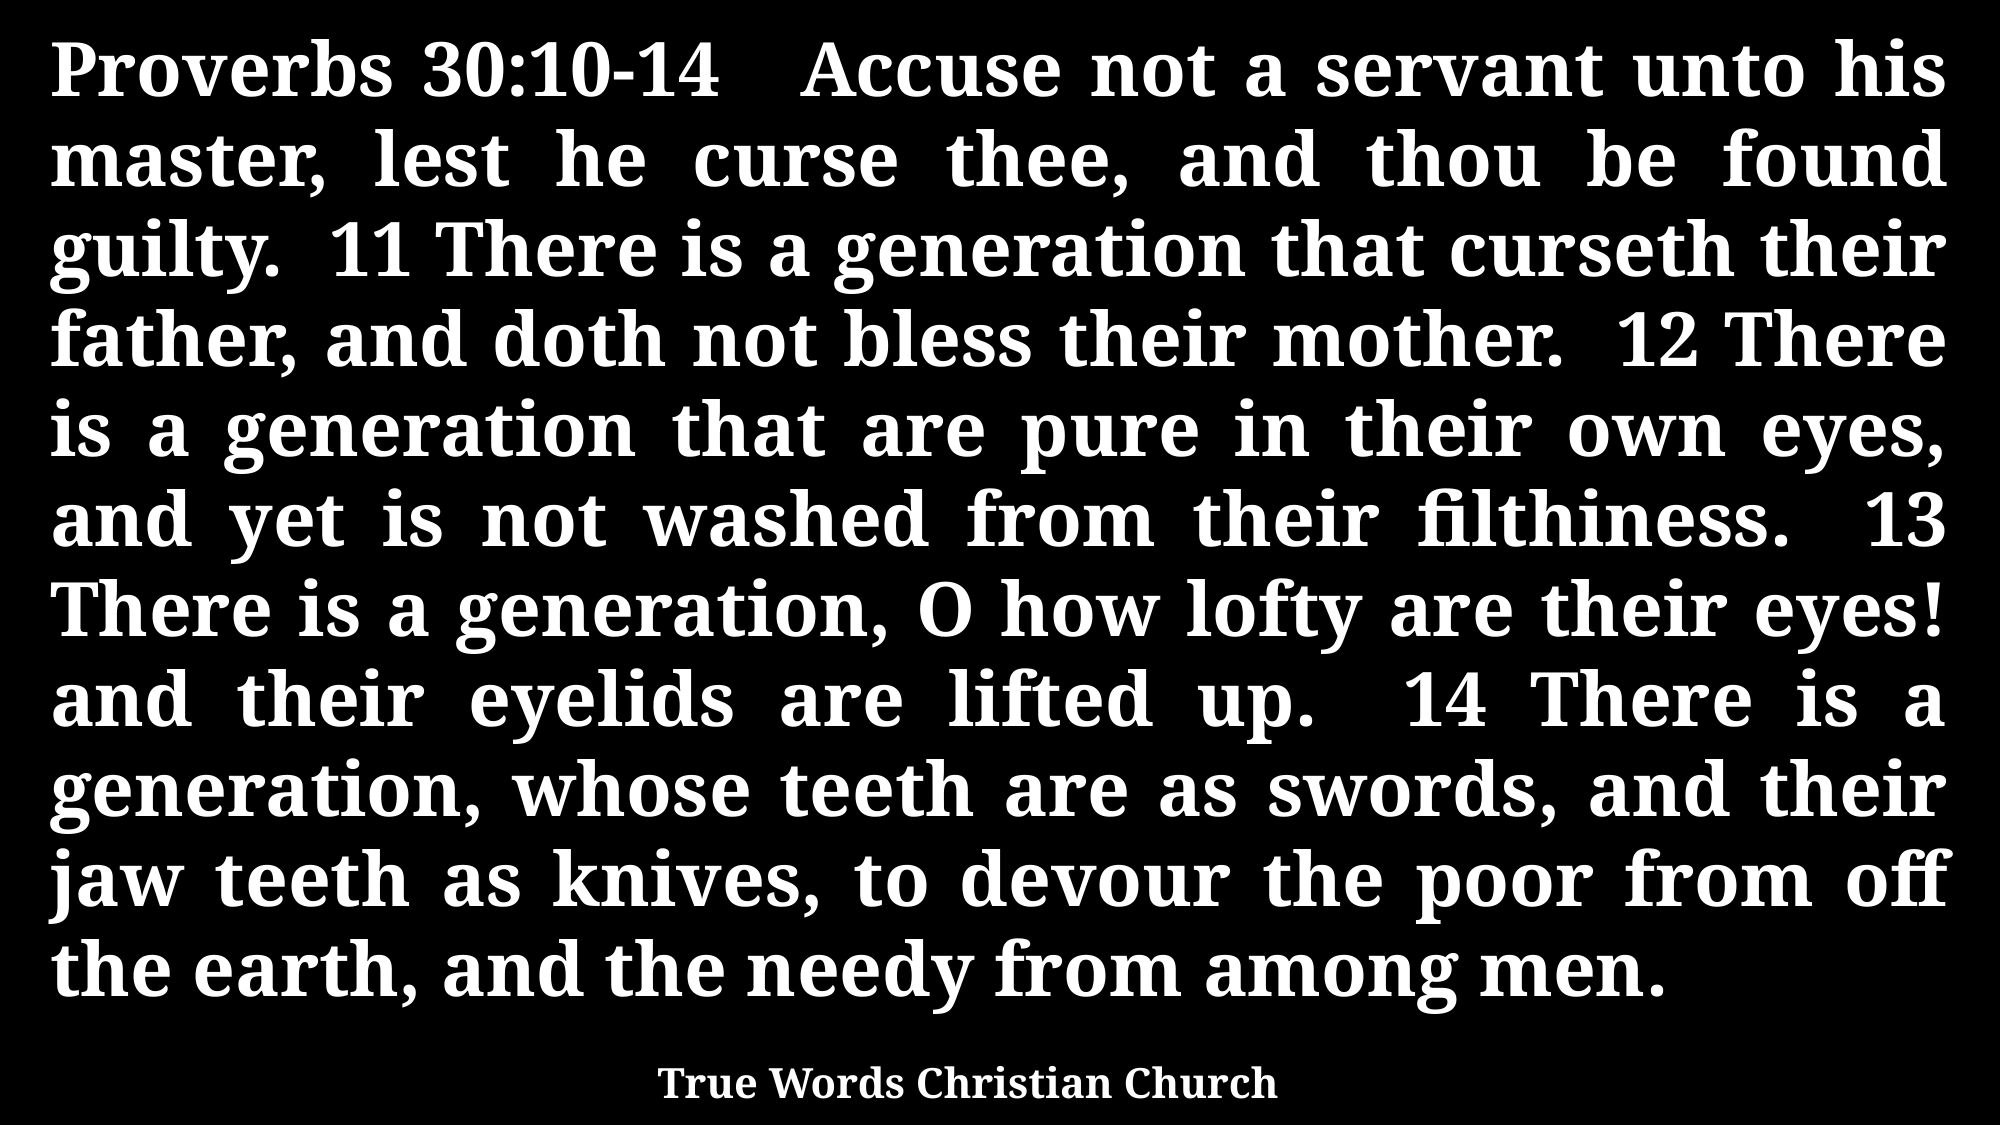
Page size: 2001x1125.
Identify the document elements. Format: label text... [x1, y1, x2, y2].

text_box Proverbs 30:10-14 Accuse not a servant unto his master, lest he curse thee, and thou be found guilty. 11 There is a generation that curseth their father, and doth not bless their mother. 12 There is a generation that are pure in their own eyes, and yet is not washed from their filthiness. 13 There is a generation, O how lofty are their eyes! and their eyelids are lifted up. 14 There is a generation, whose teeth are as swords, and their jaw teeth as knives, to devour the poor from off the earth, and the needy from among men. [35, 14, 1965, 1019]
text_box True Words Christian Church [642, 1049, 1294, 1114]
